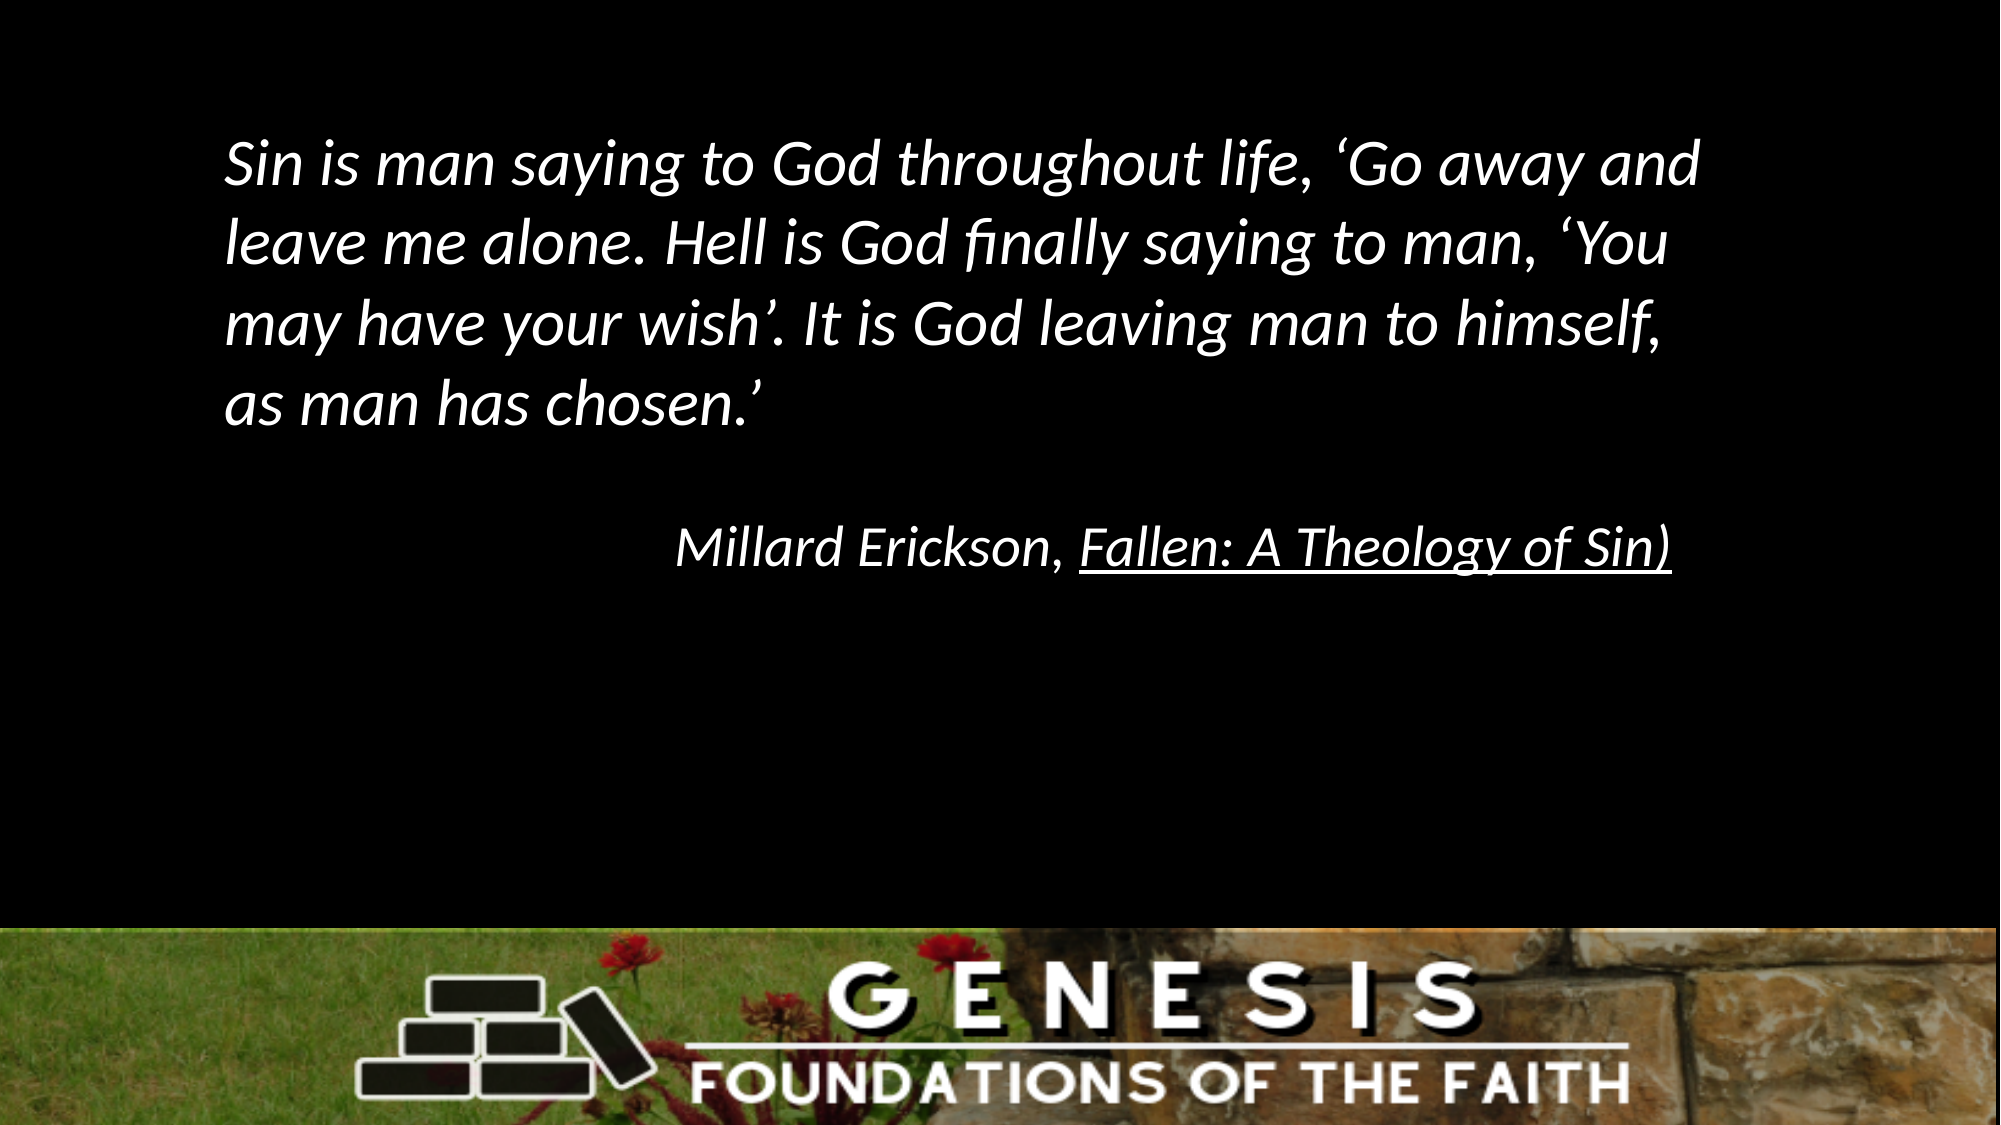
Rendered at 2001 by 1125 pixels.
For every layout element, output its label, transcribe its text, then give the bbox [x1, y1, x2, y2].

text_box Sin is man saying to God throughout life, ‘Go away and leave me alone. Hell is God finally saying to man, ‘You may have your wish’. It is God leaving man to himself, as man has chosen.’ Millard Erickson, Fallen: A Theology of Sin) [209, 111, 1731, 656]
picture [0, 928, 2000, 1125]
